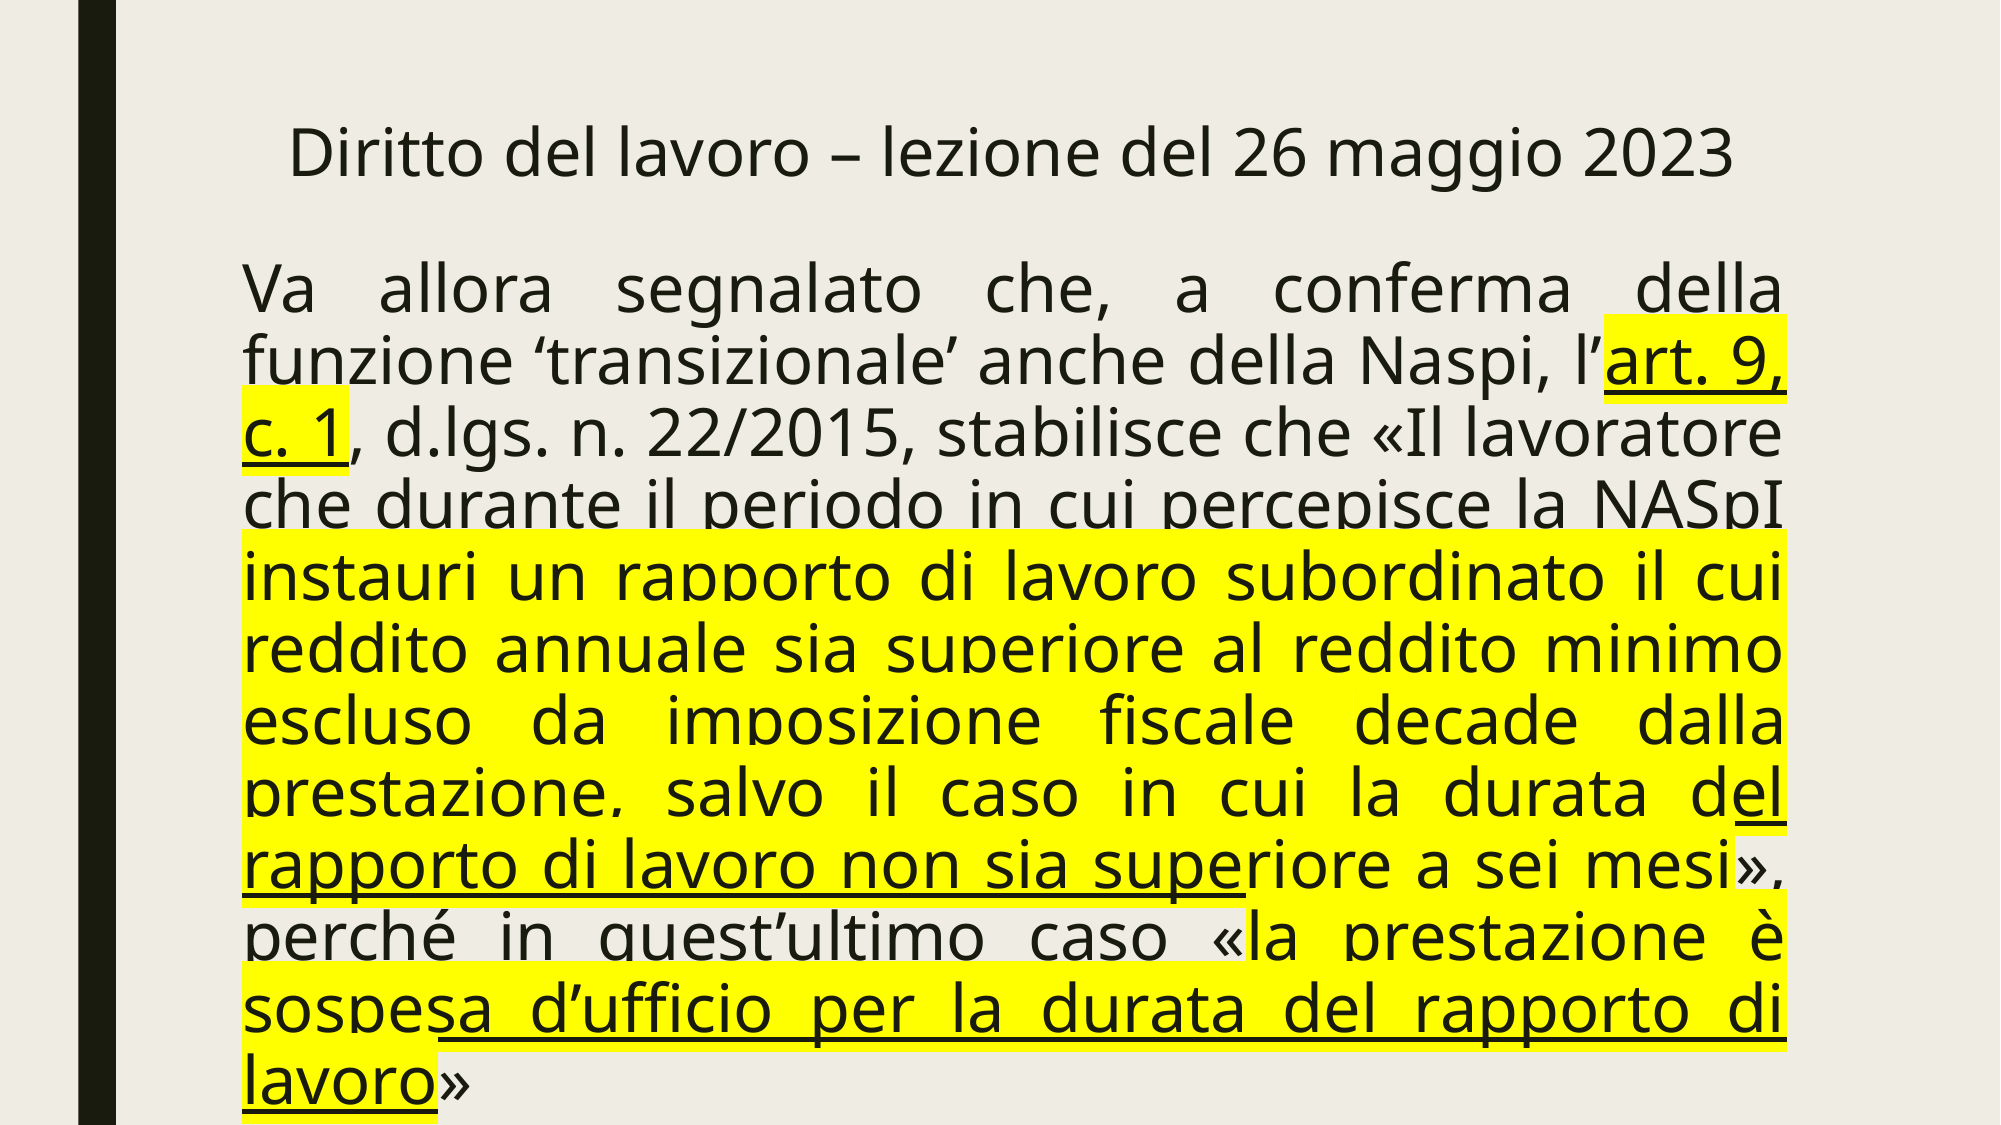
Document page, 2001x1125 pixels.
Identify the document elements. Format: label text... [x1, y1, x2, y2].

list Va allora segnalato che, a conferma della funzione ‘transizionale’ anche della Naspi, l’art. 9, c. 1, d.lgs. n. 22/2015, stabilisce che «Il lavoratore che durante il periodo in cui percepisce la NASpI instauri un rapporto di lavoro subordinato il cui reddito annuale sia superiore al reddito minimo escluso da imposizione fiscale decade dalla prestazione, salvo il caso in cui la durata del rapporto di lavoro non sia superiore a sei mesi», perché in quest’ultimo caso «la prestazione è sospesa d’ufficio per la durata del rapporto di lavoro» [227, 247, 1803, 1015]
title Diritto del lavoro – lezione del 26 maggio 2023 [225, 112, 1800, 246]
